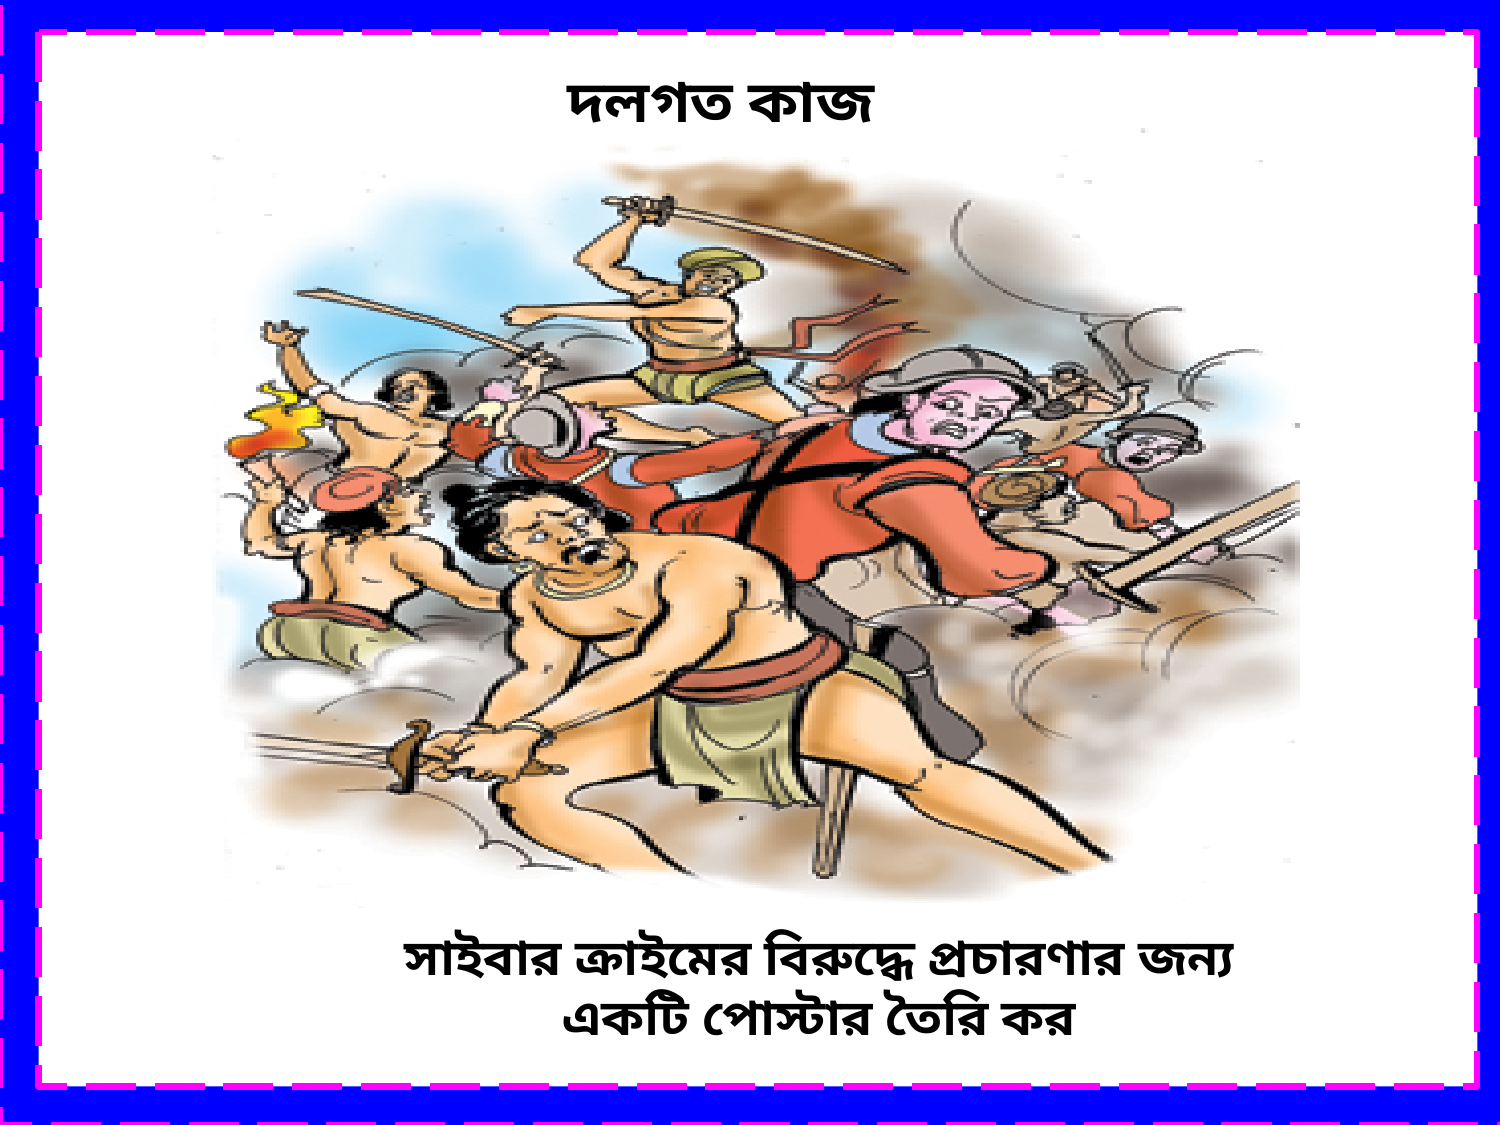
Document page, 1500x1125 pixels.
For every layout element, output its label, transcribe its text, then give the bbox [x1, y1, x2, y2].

text_box সাইবার ক্রাইমের বিরুদ্ধে প্রচারণার জন্য একটি পোস্টার তৈরি কর [338, 920, 1300, 1053]
text_box দলগত কাজ [552, 57, 890, 123]
text_box [0, 0, 1500, 1125]
picture [212, 124, 1301, 913]
